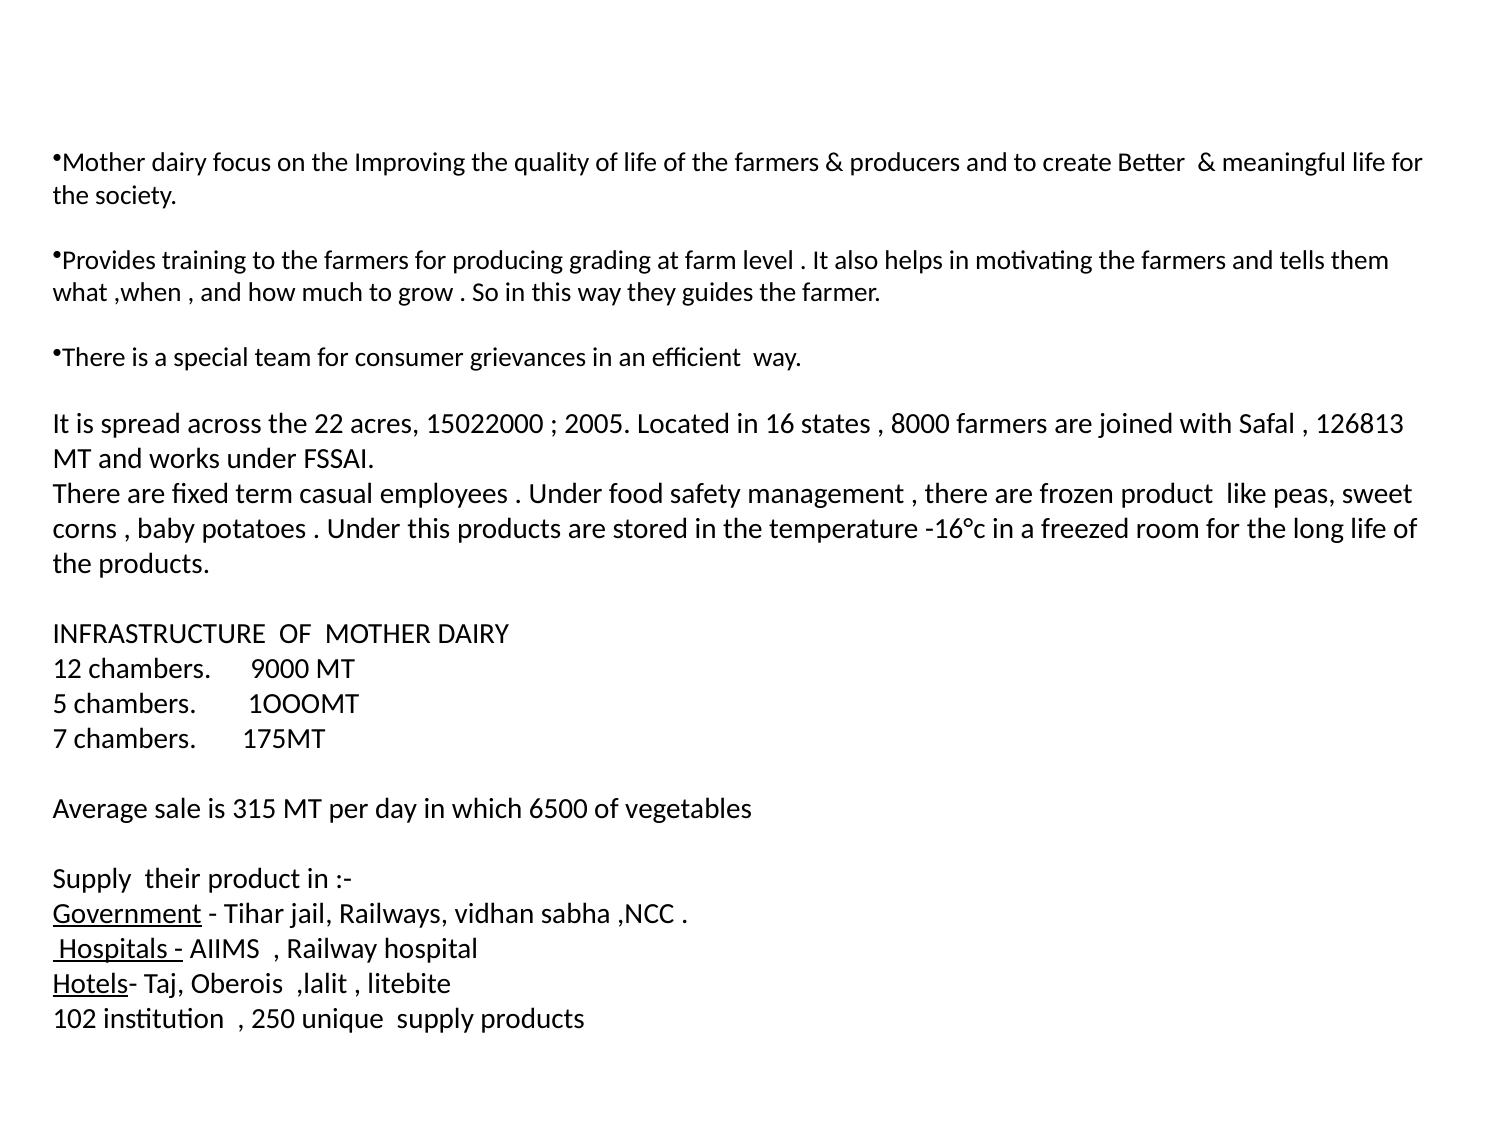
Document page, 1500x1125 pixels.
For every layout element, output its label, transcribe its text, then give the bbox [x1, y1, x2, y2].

text_box Mother dairy focus on the Improving the quality of life of the farmers & producers and to create Better & meaningful life for the society. Provides training to the farmers for producing grading at farm level . It also helps in motivating the farmers and tells them what ,when , and how much to grow . So in this way they guides the farmer. There is a special team for consumer grievances in an efficient way. It is spread across the 22 acres, 15022000 ; 2005. Located in 16 states , 8000 farmers are joined with Safal , 126813 MT and works under FSSAI. There are fixed term casual employees . Under food safety management , there are frozen product like peas, sweet corns , baby potatoes . Under this products are stored in the temperature -16°c in a freezed room for the long life of the products. INFRASTRUCTURE OF MOTHER DAIRY 12 chambers. 9000 MT 5 chambers. 1OOOMT 7 chambers. 175MT Average sale is 315 MT per day in which 6500 of vegetables Supply their product in :- Government - Tihar jail, Railways, vidhan sabha ,NCC . Hospitals - AIIMS , Railway hospital Hotels- Taj, Oberois ,lalit , litebite 102 institution , 250 unique supply products [0, 23, 1450, 1125]
